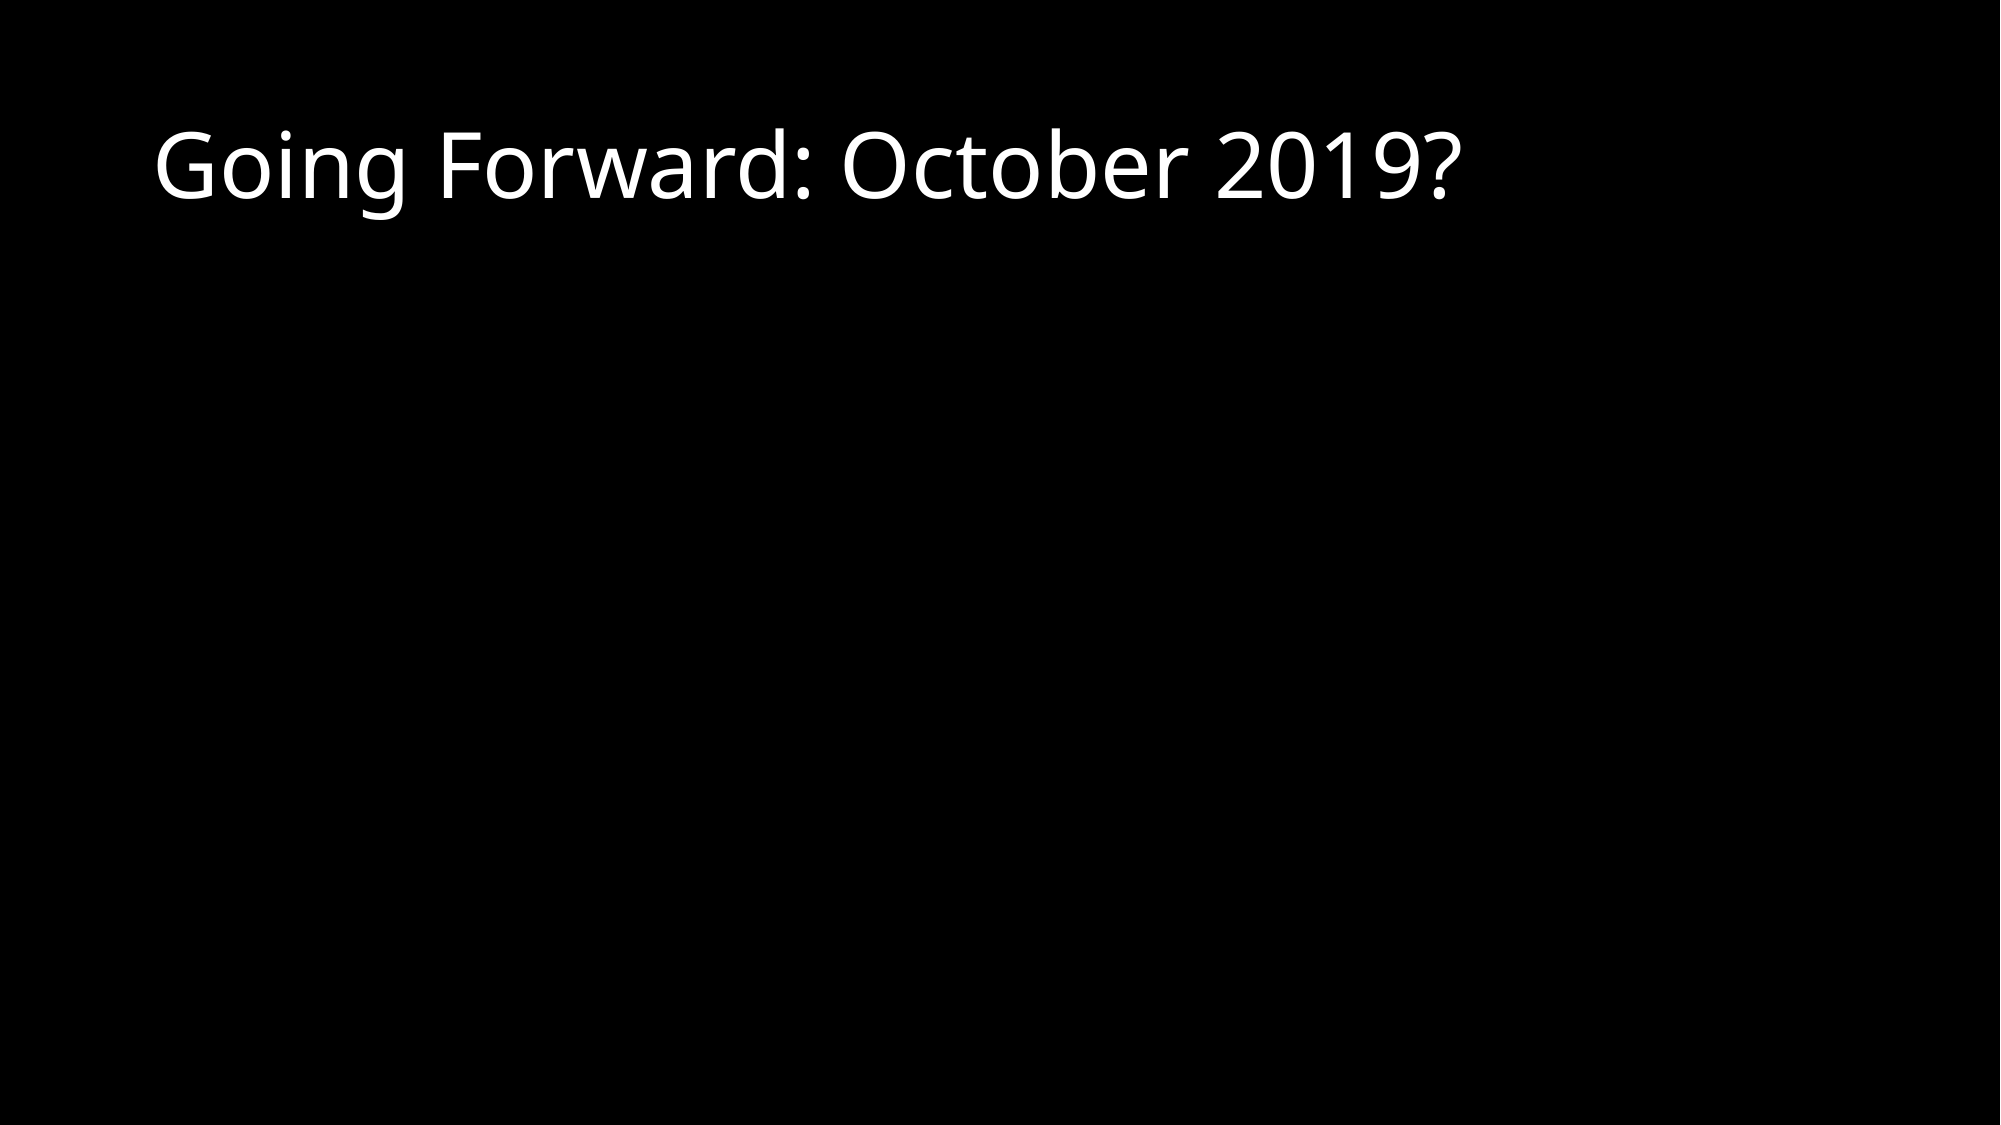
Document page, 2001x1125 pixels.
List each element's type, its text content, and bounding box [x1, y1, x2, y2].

title Going Forward: October 2019? [137, 59, 1863, 278]
